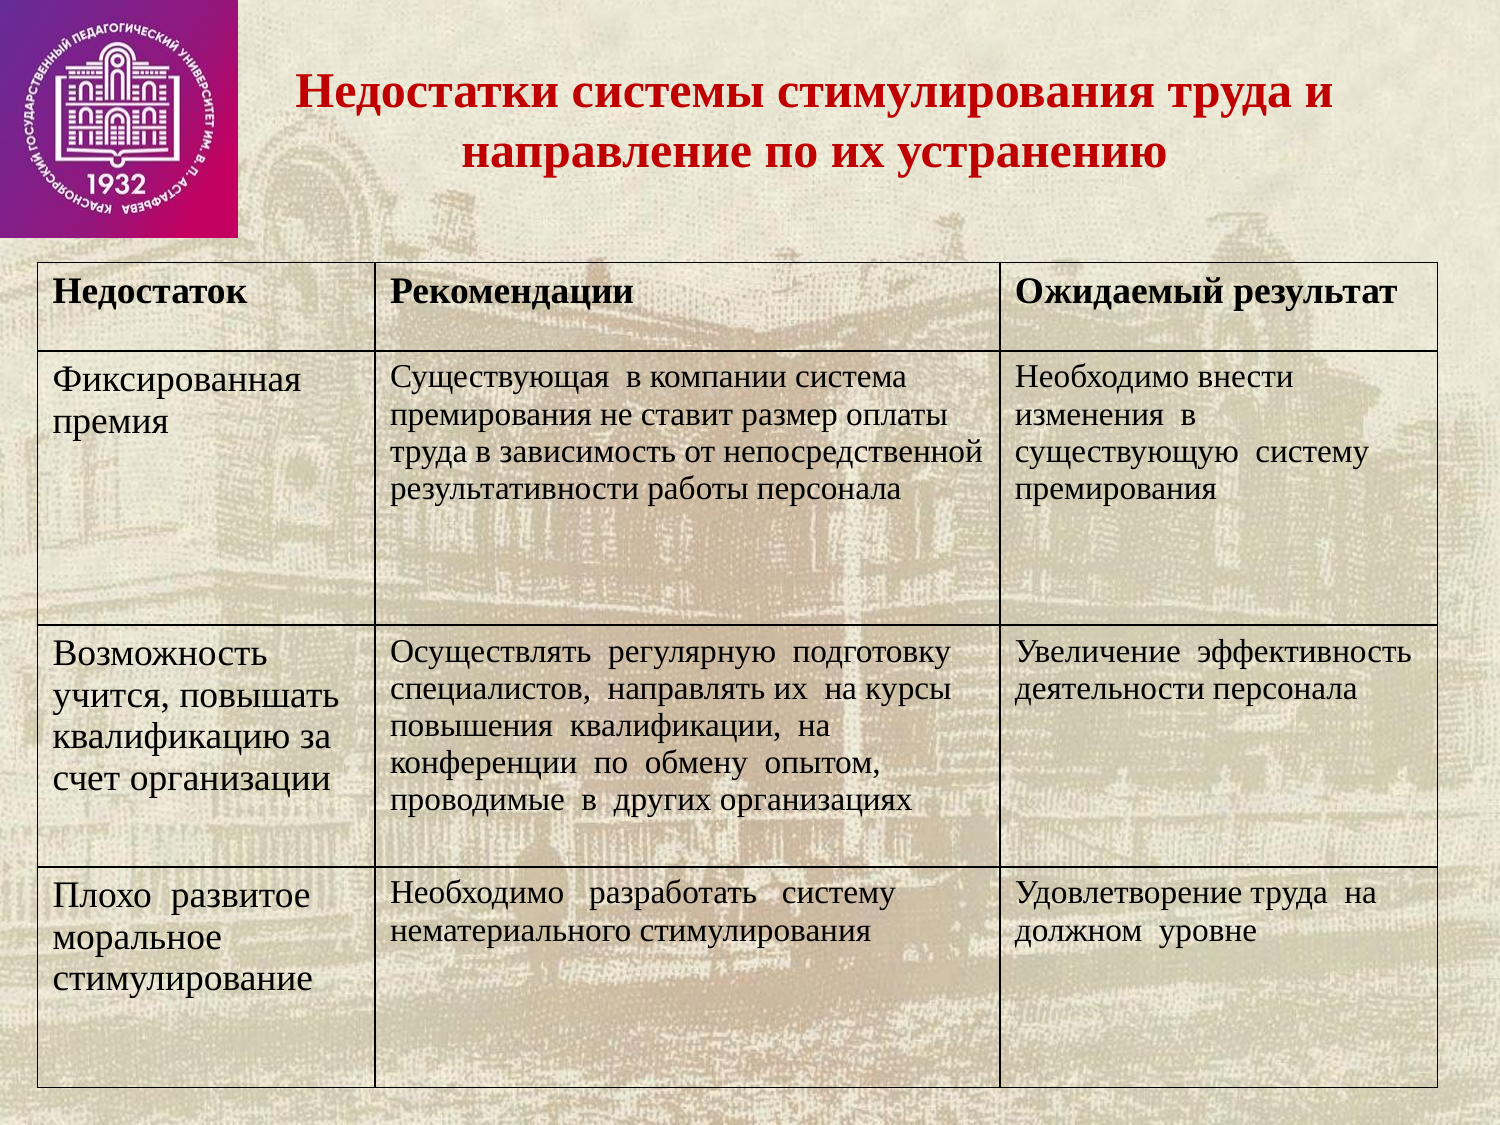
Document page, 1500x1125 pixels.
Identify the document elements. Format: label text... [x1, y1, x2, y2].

table_cell Удовлетворение труда на должном уровне [1001, 868, 1437, 1087]
picture [0, 0, 1500, 1125]
table_cell Необходимо разработать систему нематериального стимулирования [376, 868, 999, 1087]
table_header Недостаток [38, 263, 374, 350]
text_box Недостатки системы стимулирования труда и направление по их устранению [281, 50, 1361, 185]
table_cell Необходимо внести изменения в существующую систему премирования [1001, 352, 1437, 624]
table_cell Осуществлять регулярную подготовку специалистов, направлять их на курсы повышения квалификации, на конференции по обмену опытом, проводимые в других организациях [376, 626, 999, 866]
table_header Рекомендации [376, 263, 999, 350]
table_cell Существующая в компании система премирования не ставит размер оплаты труда в зависимость от непосредственной результативности работы персонала [376, 352, 999, 624]
table_cell Увеличение эффективность деятельности персонала [1001, 626, 1437, 866]
table_cell Возможность учится, повышать квалификацию за счет организации [38, 626, 374, 866]
table_header Ожидаемый результат [1001, 263, 1437, 350]
table_cell Плохо развитое моральное стимулирование [38, 868, 374, 1087]
table_cell Фиксированная премия [38, 352, 374, 624]
